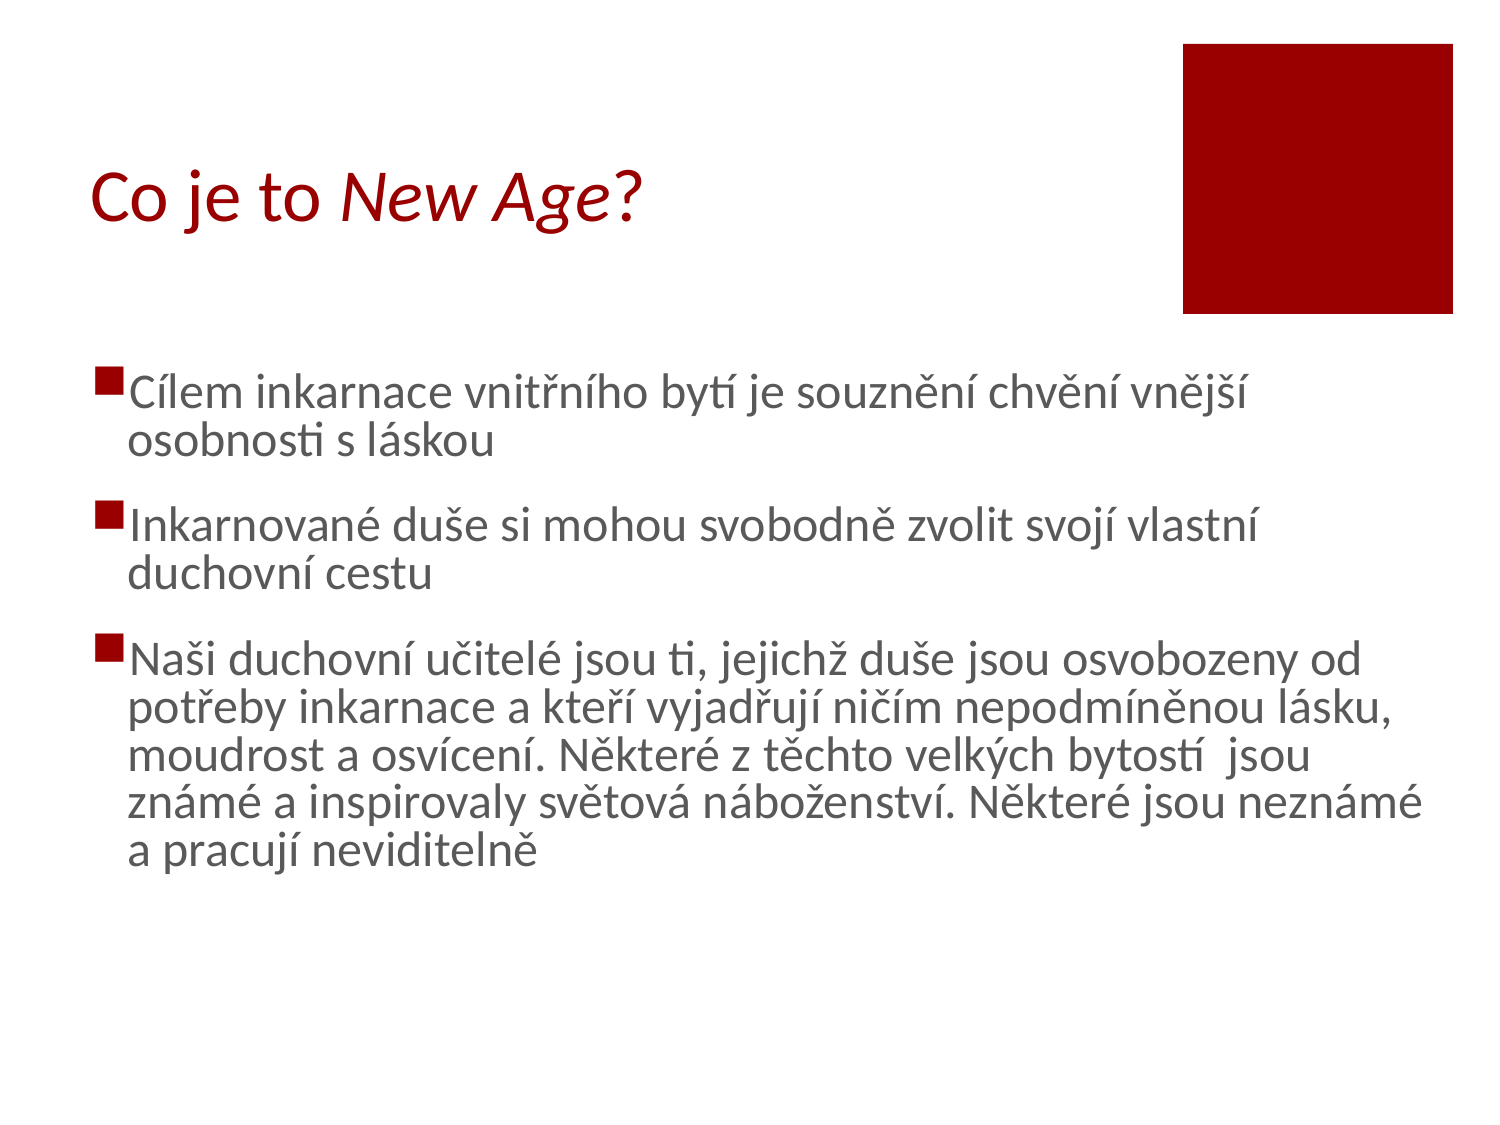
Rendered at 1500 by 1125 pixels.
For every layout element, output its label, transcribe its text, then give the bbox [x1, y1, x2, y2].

title Co je to New Age? [75, 56, 1143, 244]
list Cílem inkarnace vnitřního bytí je souznění chvění vnější osobnosti s láskou Inkarnované duše si mohou svobodně zvolit svojí vlastní duchovní cestu Naši duchovní učitelé jsou ti, jejichž duše jsou osvobozeny od potřeby inkarnace a kteří vyjadřují ničím nepodmíněnou lásku, moudrost a osvícení. Některé z těchto velkých bytostí jsou známé a inspirovaly světová náboženství. Některé jsou neznámé a pracují neviditelně [75, 362, 1442, 1005]
